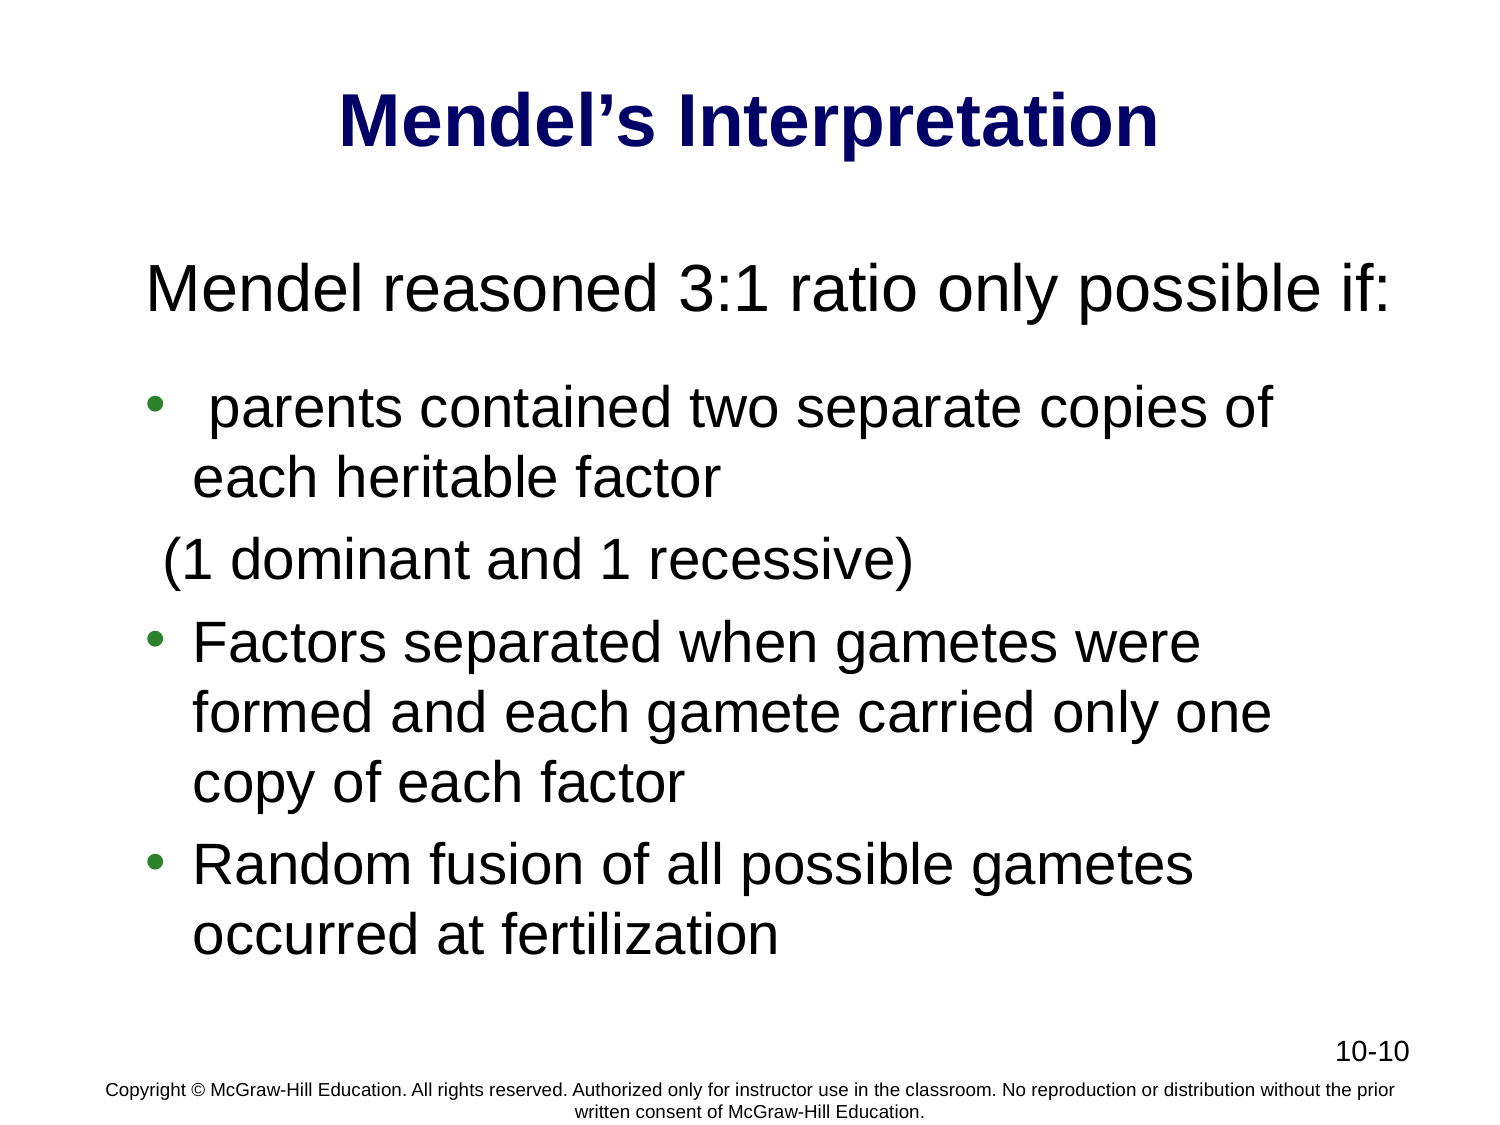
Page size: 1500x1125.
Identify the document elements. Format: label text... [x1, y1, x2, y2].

title Mendel’s Interpretation [74, 63, 1425, 171]
